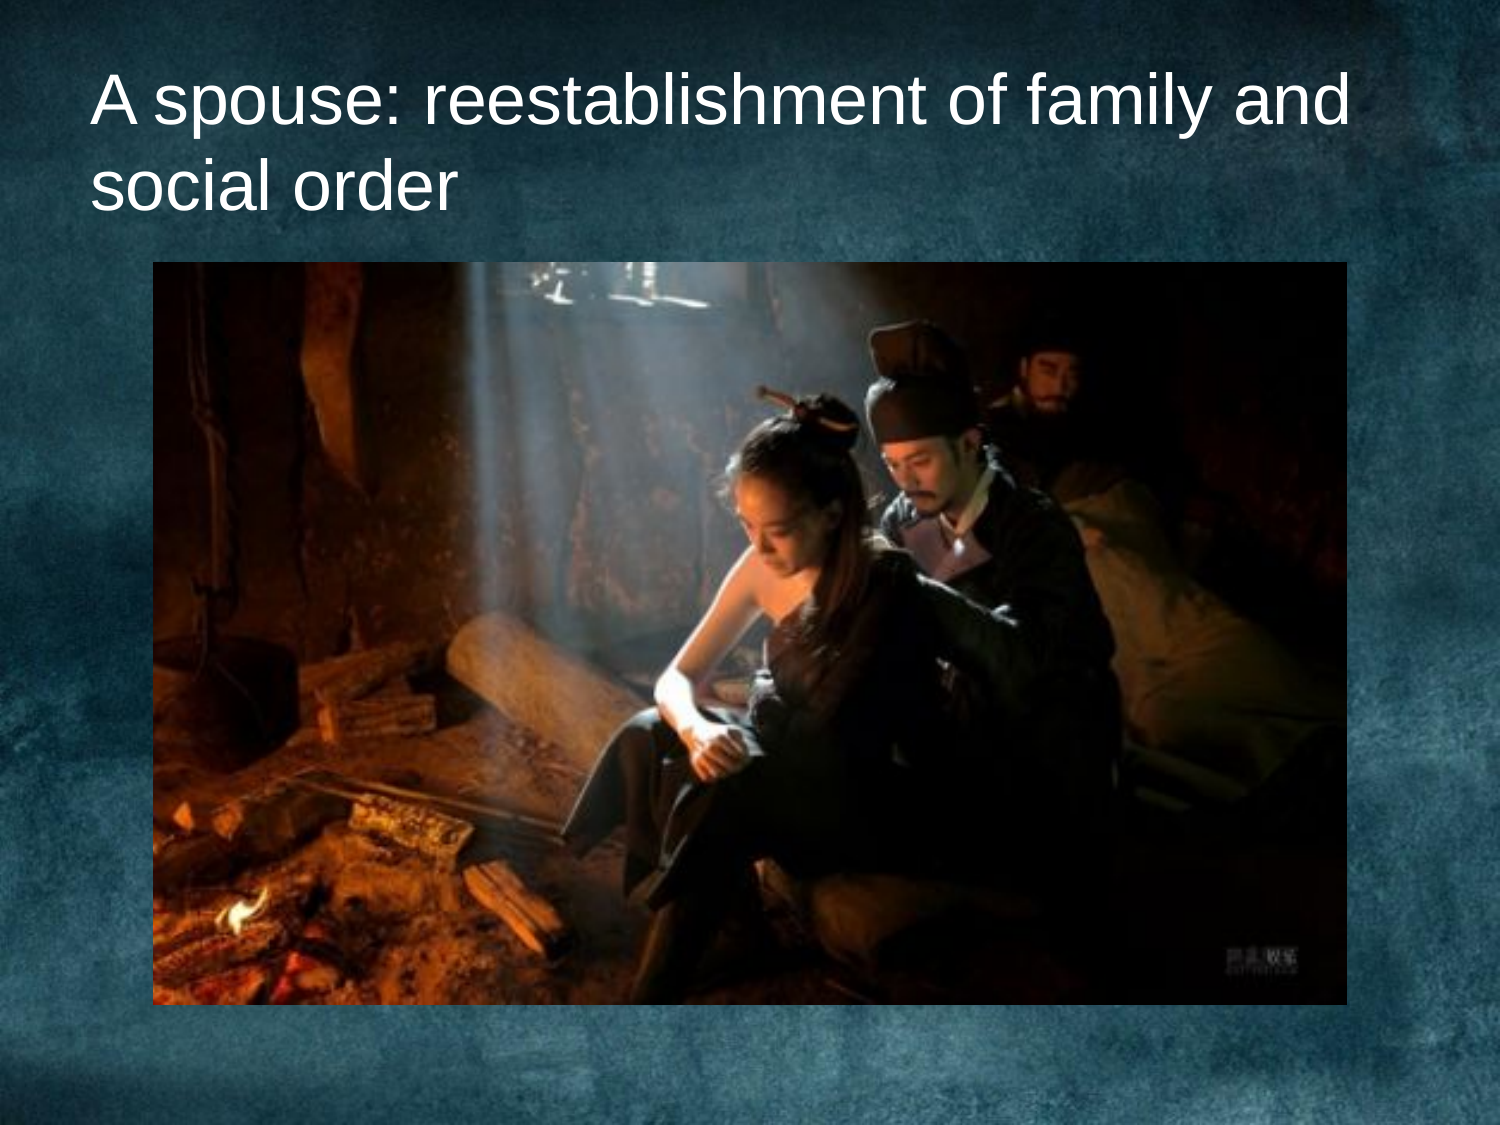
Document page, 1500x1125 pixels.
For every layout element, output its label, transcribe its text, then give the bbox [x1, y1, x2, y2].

picture [0, 0, 1500, 1125]
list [74, 262, 1426, 1006]
title A spouse: reestablishment of family and social order [75, 45, 1425, 233]
